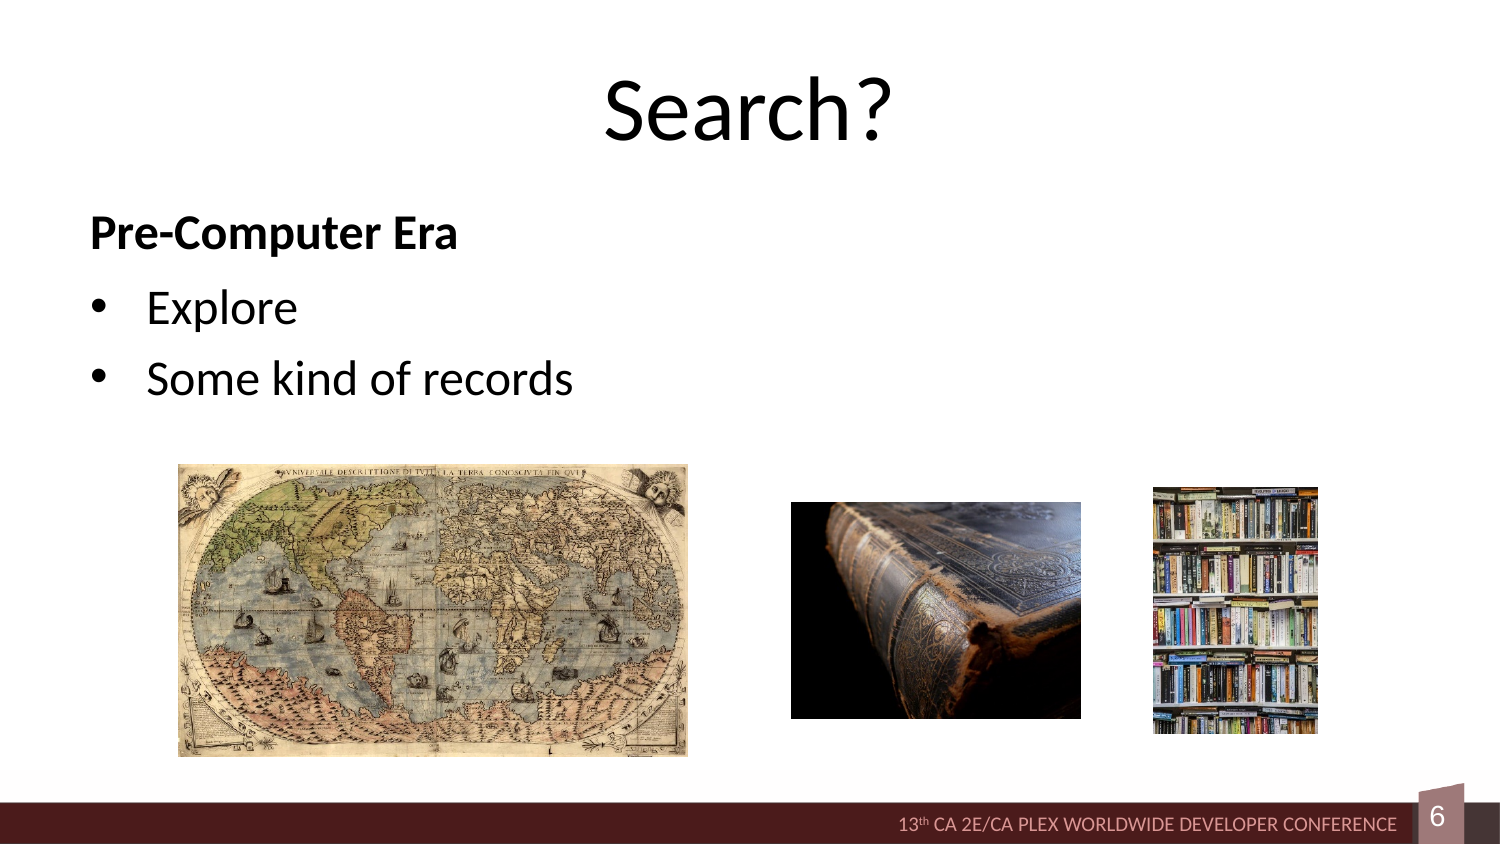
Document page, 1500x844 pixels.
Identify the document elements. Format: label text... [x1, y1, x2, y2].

title Search? [75, 33, 1425, 175]
list Explore Some kind of records [75, 267, 1412, 754]
picture [178, 464, 689, 758]
list Pre-Computer Era [75, 188, 738, 267]
picture [1152, 487, 1318, 735]
picture [791, 502, 1081, 720]
